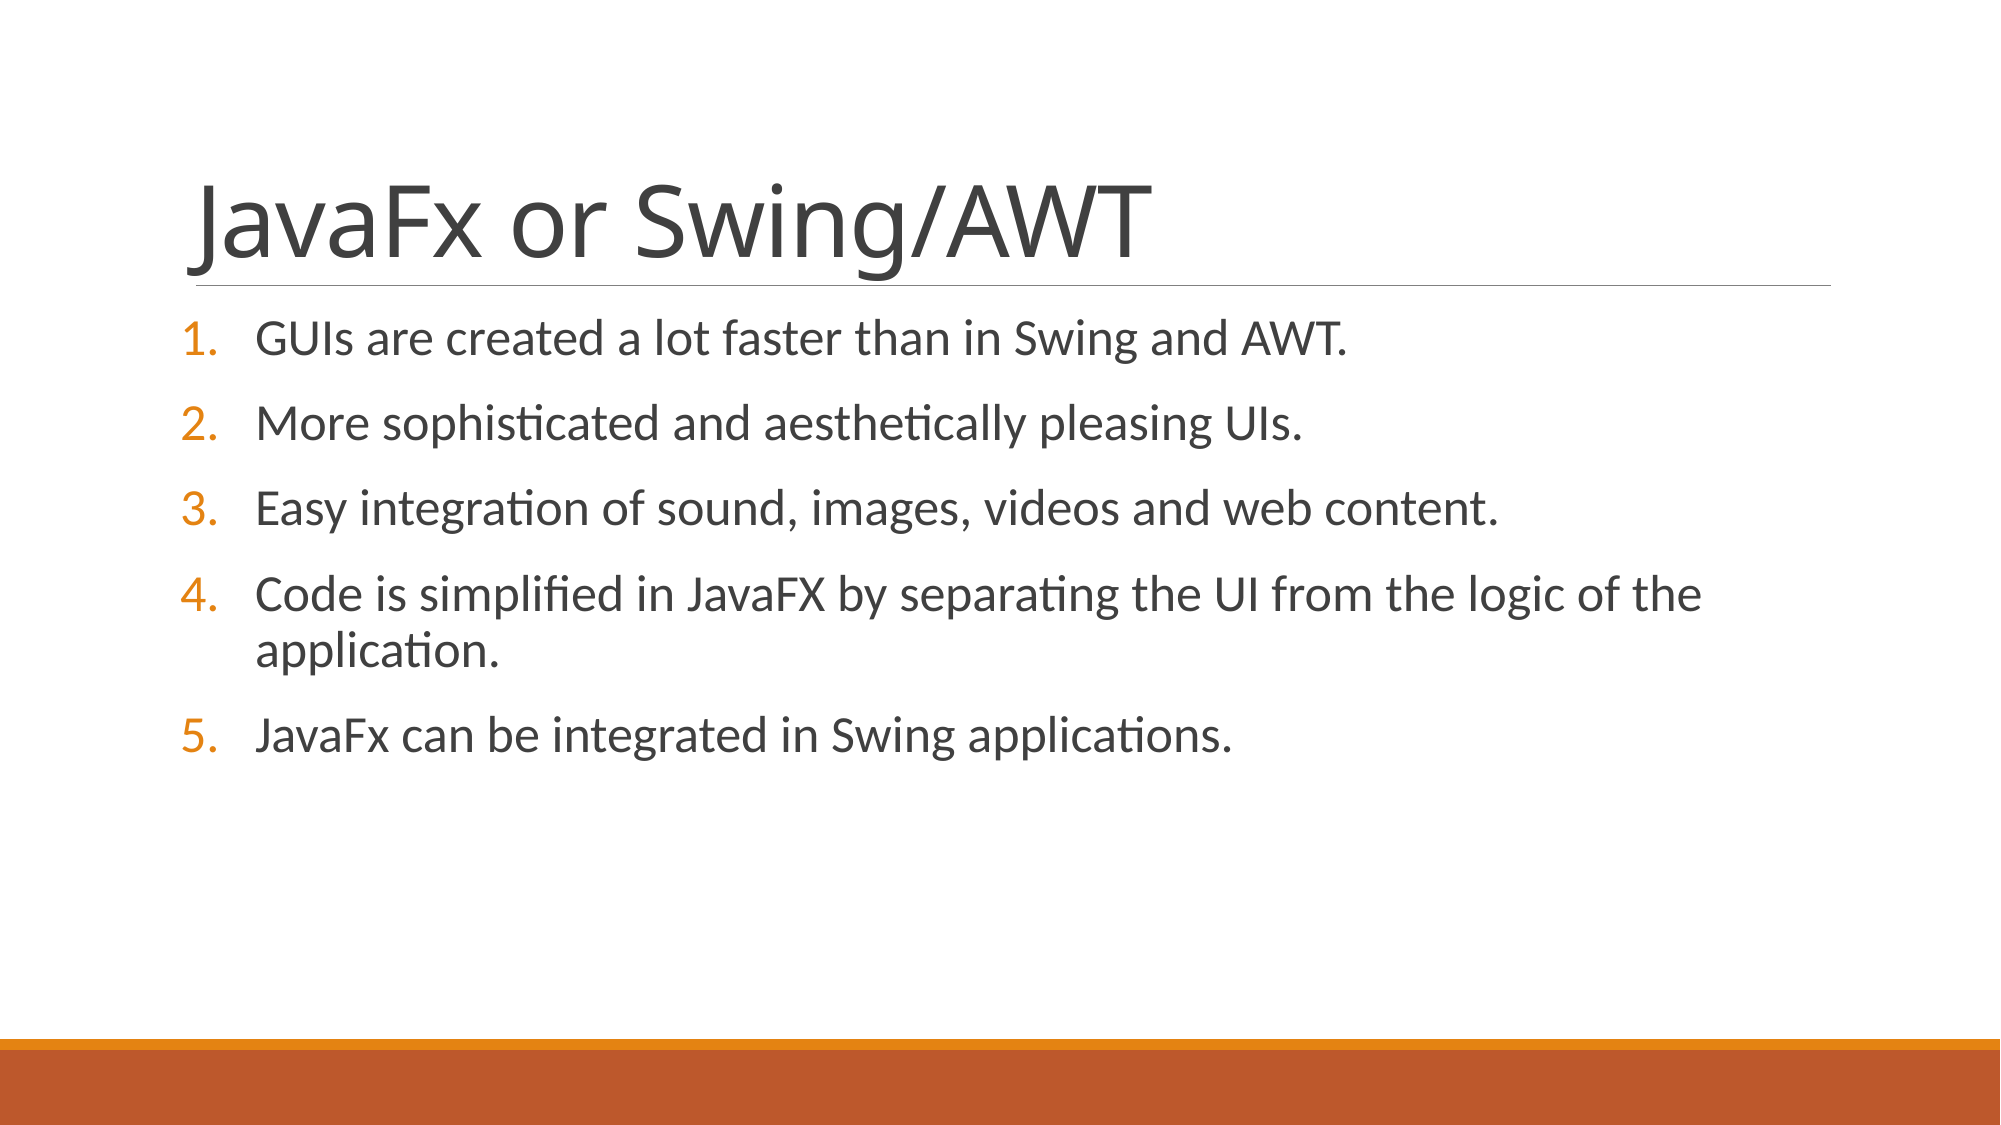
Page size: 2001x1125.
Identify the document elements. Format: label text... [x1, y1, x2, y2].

title JavaFx or Swing/AWT [180, 47, 1830, 285]
list GUIs are created a lot faster than in Swing and AWT. More sophisticated and aesthetically pleasing UIs. Easy integration of sound, images, videos and web content. Code is simplified in JavaFX by separating the UI from the logic of the application. JavaFx can be integrated in Swing applications. [180, 302, 1830, 963]
